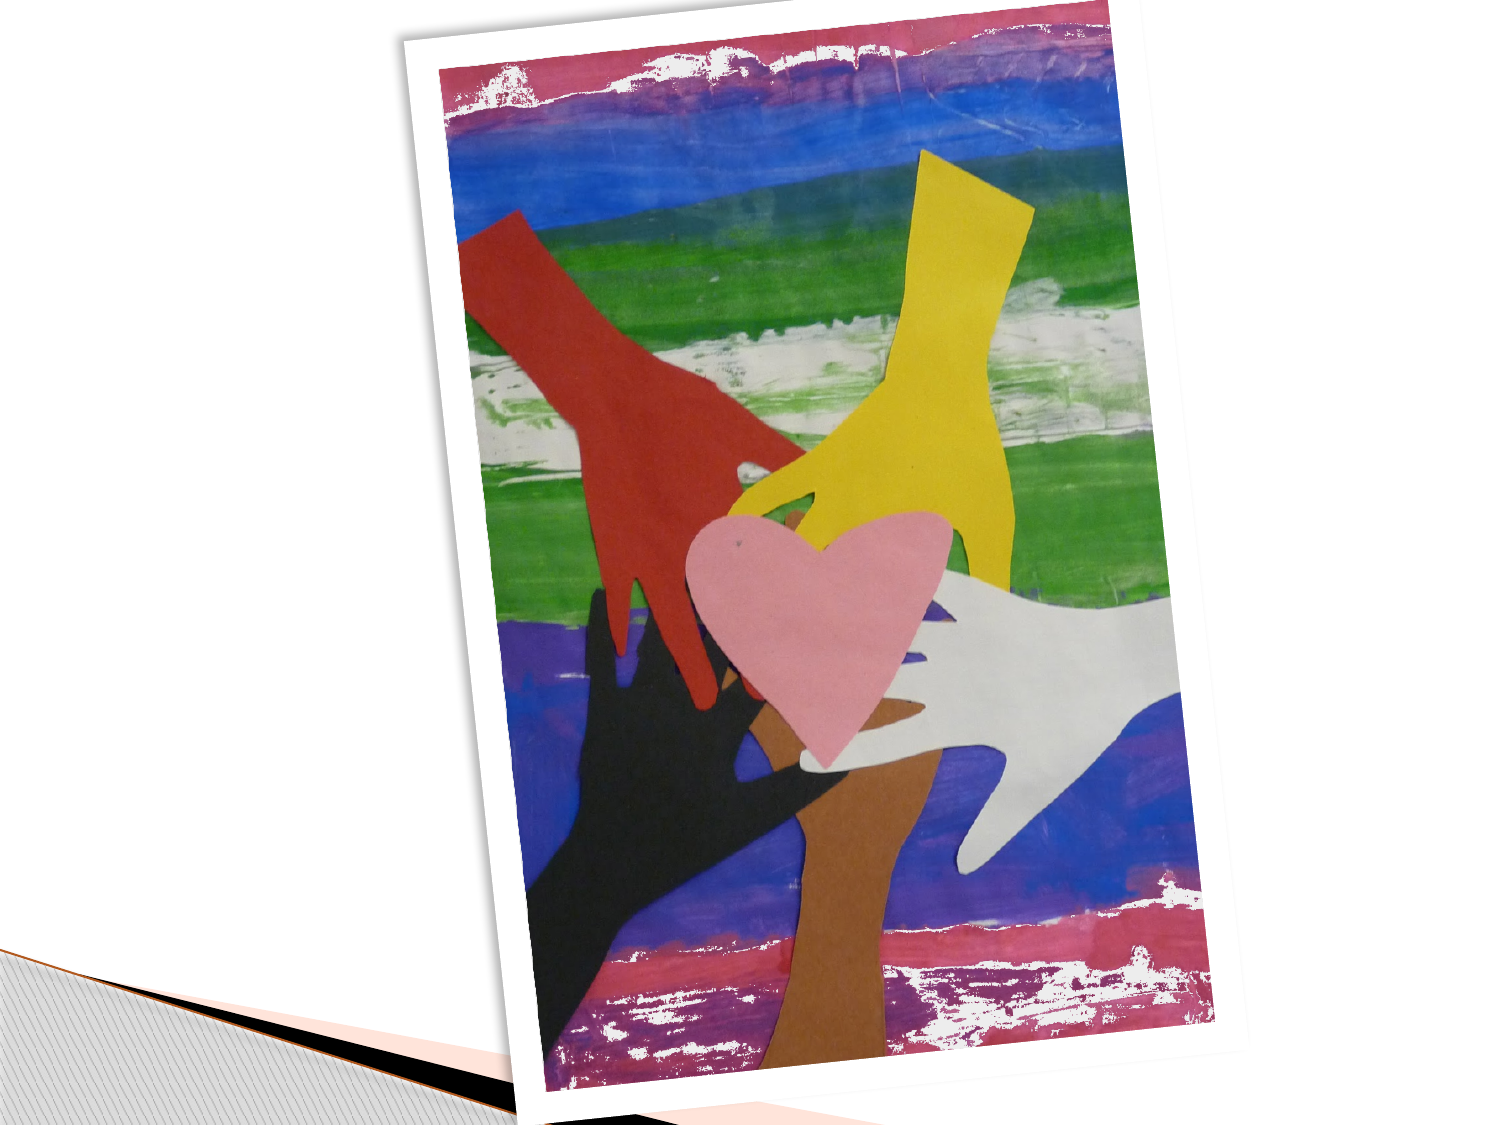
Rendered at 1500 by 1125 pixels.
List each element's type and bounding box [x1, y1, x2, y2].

picture [439, 0, 1215, 1092]
